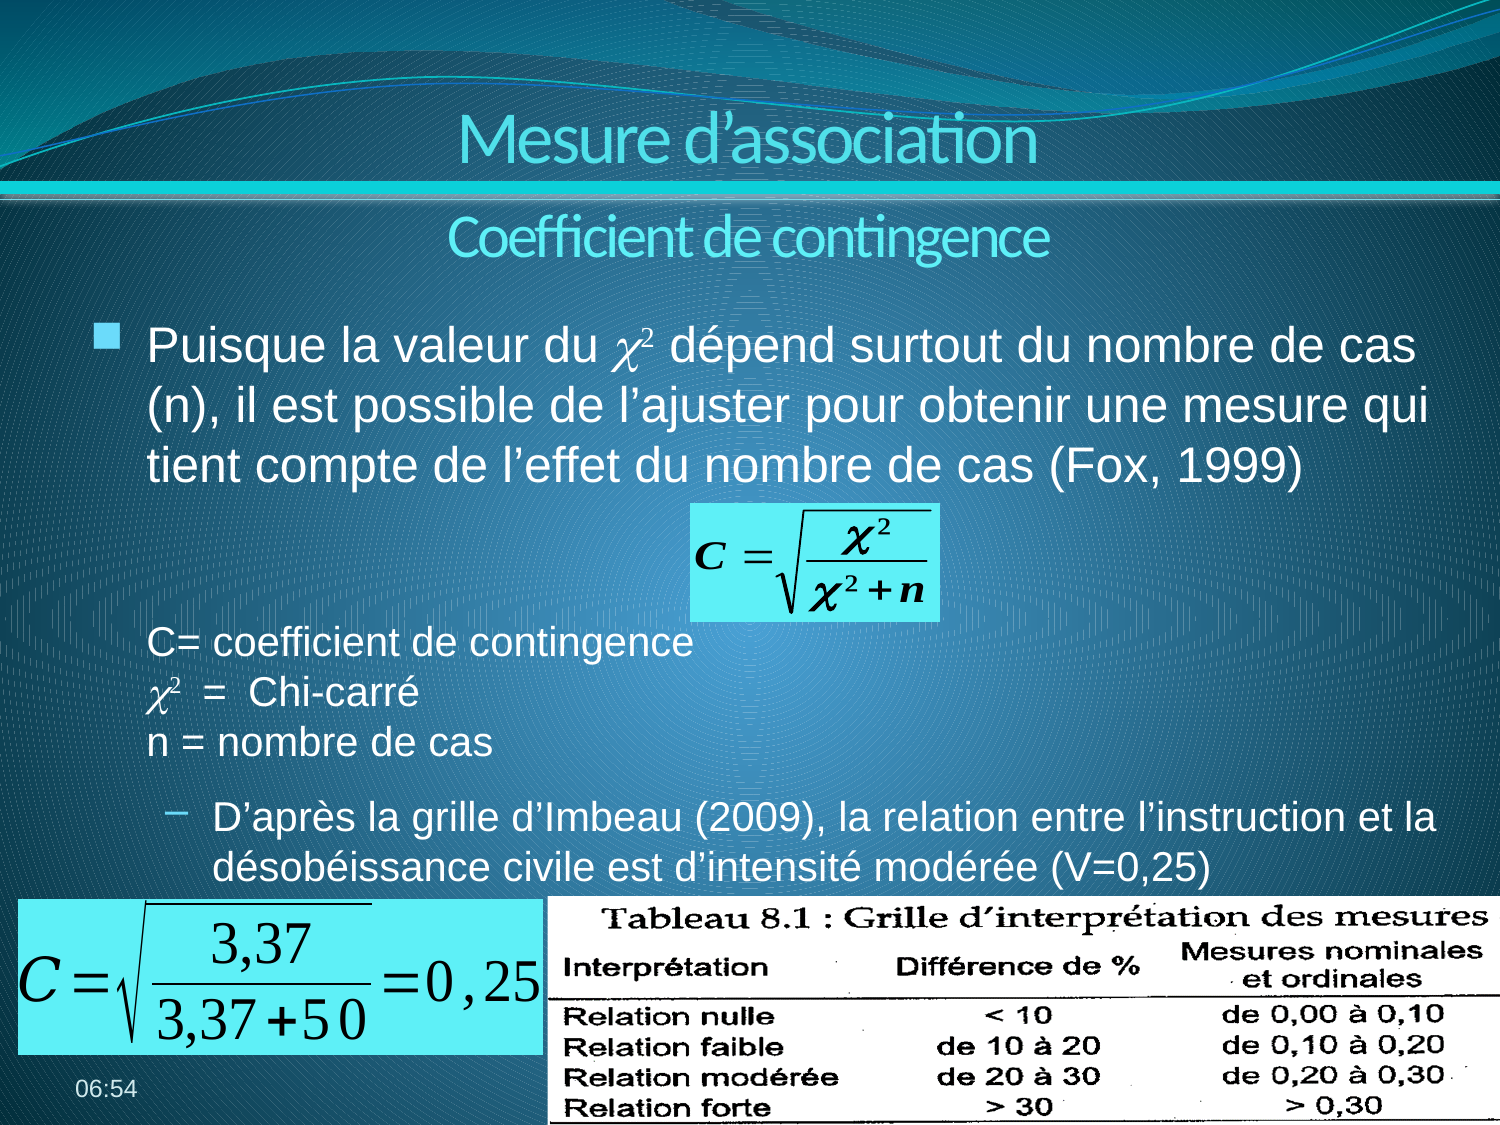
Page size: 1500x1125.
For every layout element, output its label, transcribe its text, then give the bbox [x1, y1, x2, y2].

picture [547, 896, 1500, 1125]
text_box Coefficient de contingence [0, 200, 1500, 278]
text_box Coefficient de contingence [0, 189, 1500, 199]
text_box Puisque la valeur du c2 dépend surtout du nombre de cas (n), il est possible de l’ajuster pour obtenir une mesure qui tient compte de l’effet du nombre de cas (Fox, 1999) C= coefficient de contingence c2 = Chi-carré n = nombre de cas D’après la grille d’Imbeau (2009), la relation entre l’instruction et la désobéissance civile est d’intensité modérée (V=0,25) Le V de Cramer étant de 0.18, la relation entre la sexe et la Délinquance est une relation faible à modérée [75, 304, 1471, 900]
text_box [689, 502, 940, 623]
text_box Mesure d’association [0, 70, 1500, 179]
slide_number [75, 1055, 425, 1103]
